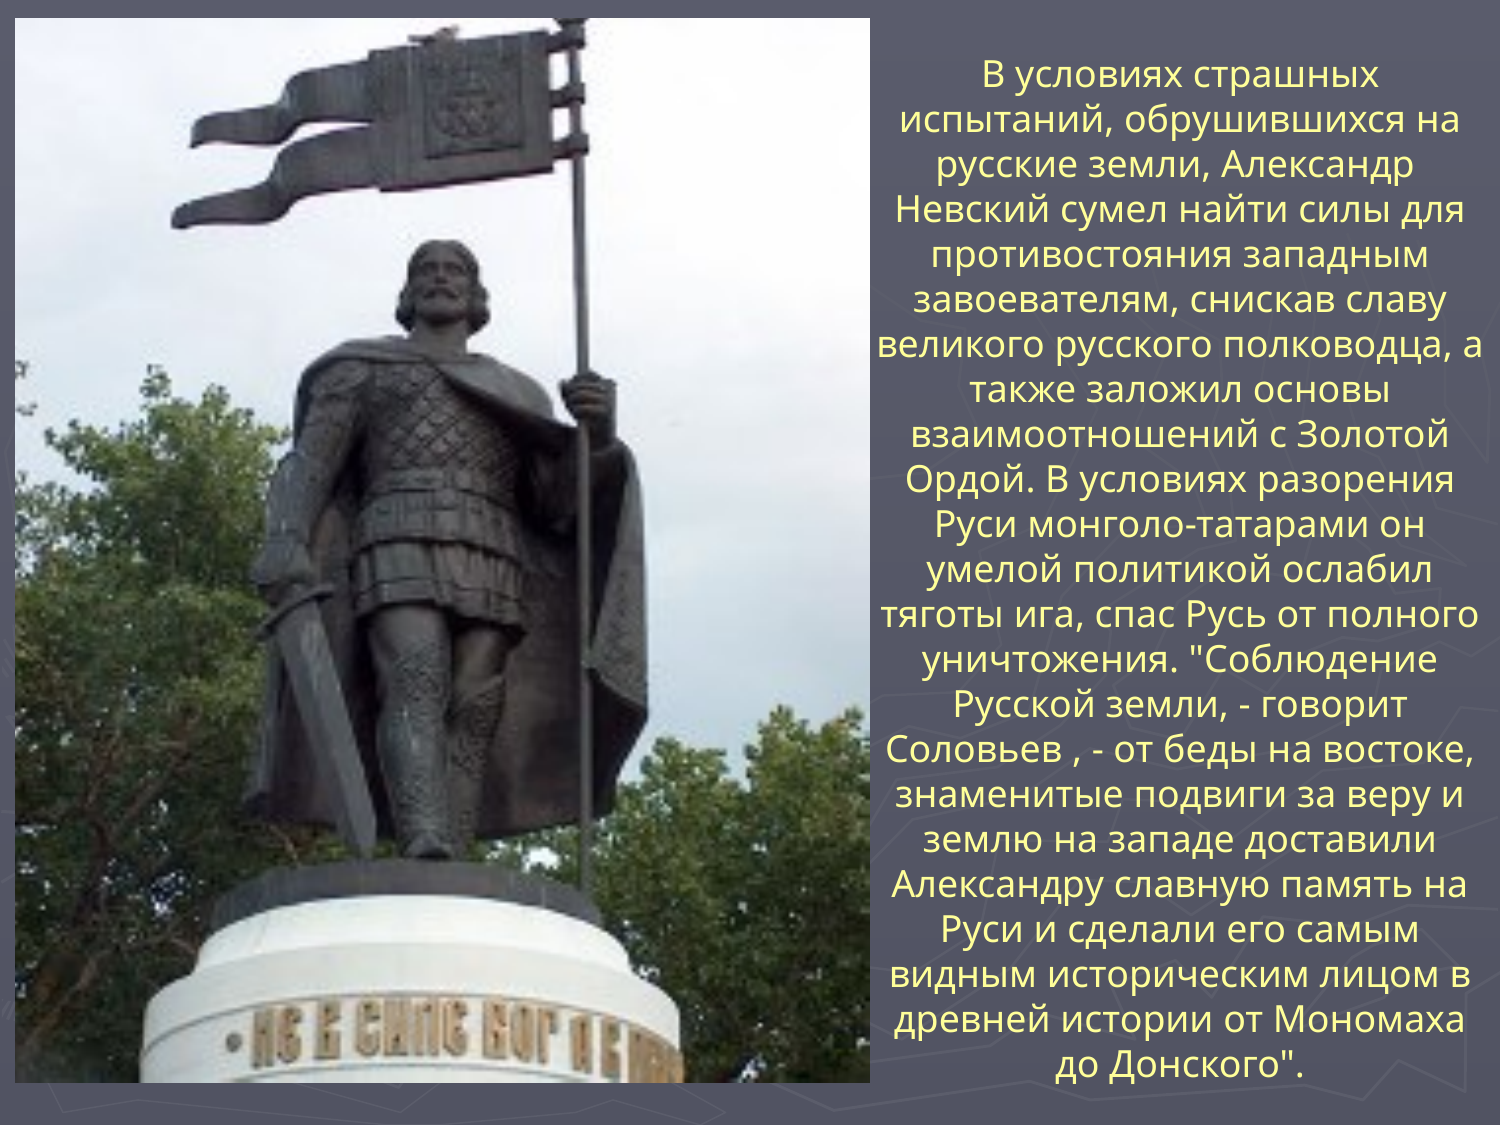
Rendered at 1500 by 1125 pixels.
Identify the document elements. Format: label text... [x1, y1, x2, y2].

title В условиях страшных испытаний, обрушившихся на русские земли, Александр Невский сумел найти силы для противостояния западным завоевателям, снискав славу великого русского полководца, а также заложил основы взаимоотношений с Золотой Ордой. В условиях разорения Руси монголо-татарами он умелой политикой ослабил тяготы ига, спас Русь от полного уничтожения. "Соблюдение Русской земли, - говорит Соловьев , - от беды на востоке, знаменитые подвиги за веру и землю на западе доставили Александру славную память на Руси и сделали его самым видным историческим лицом в древней истории от Мономаха до Донского". [860, 42, 1500, 1092]
picture [15, 18, 870, 1083]
